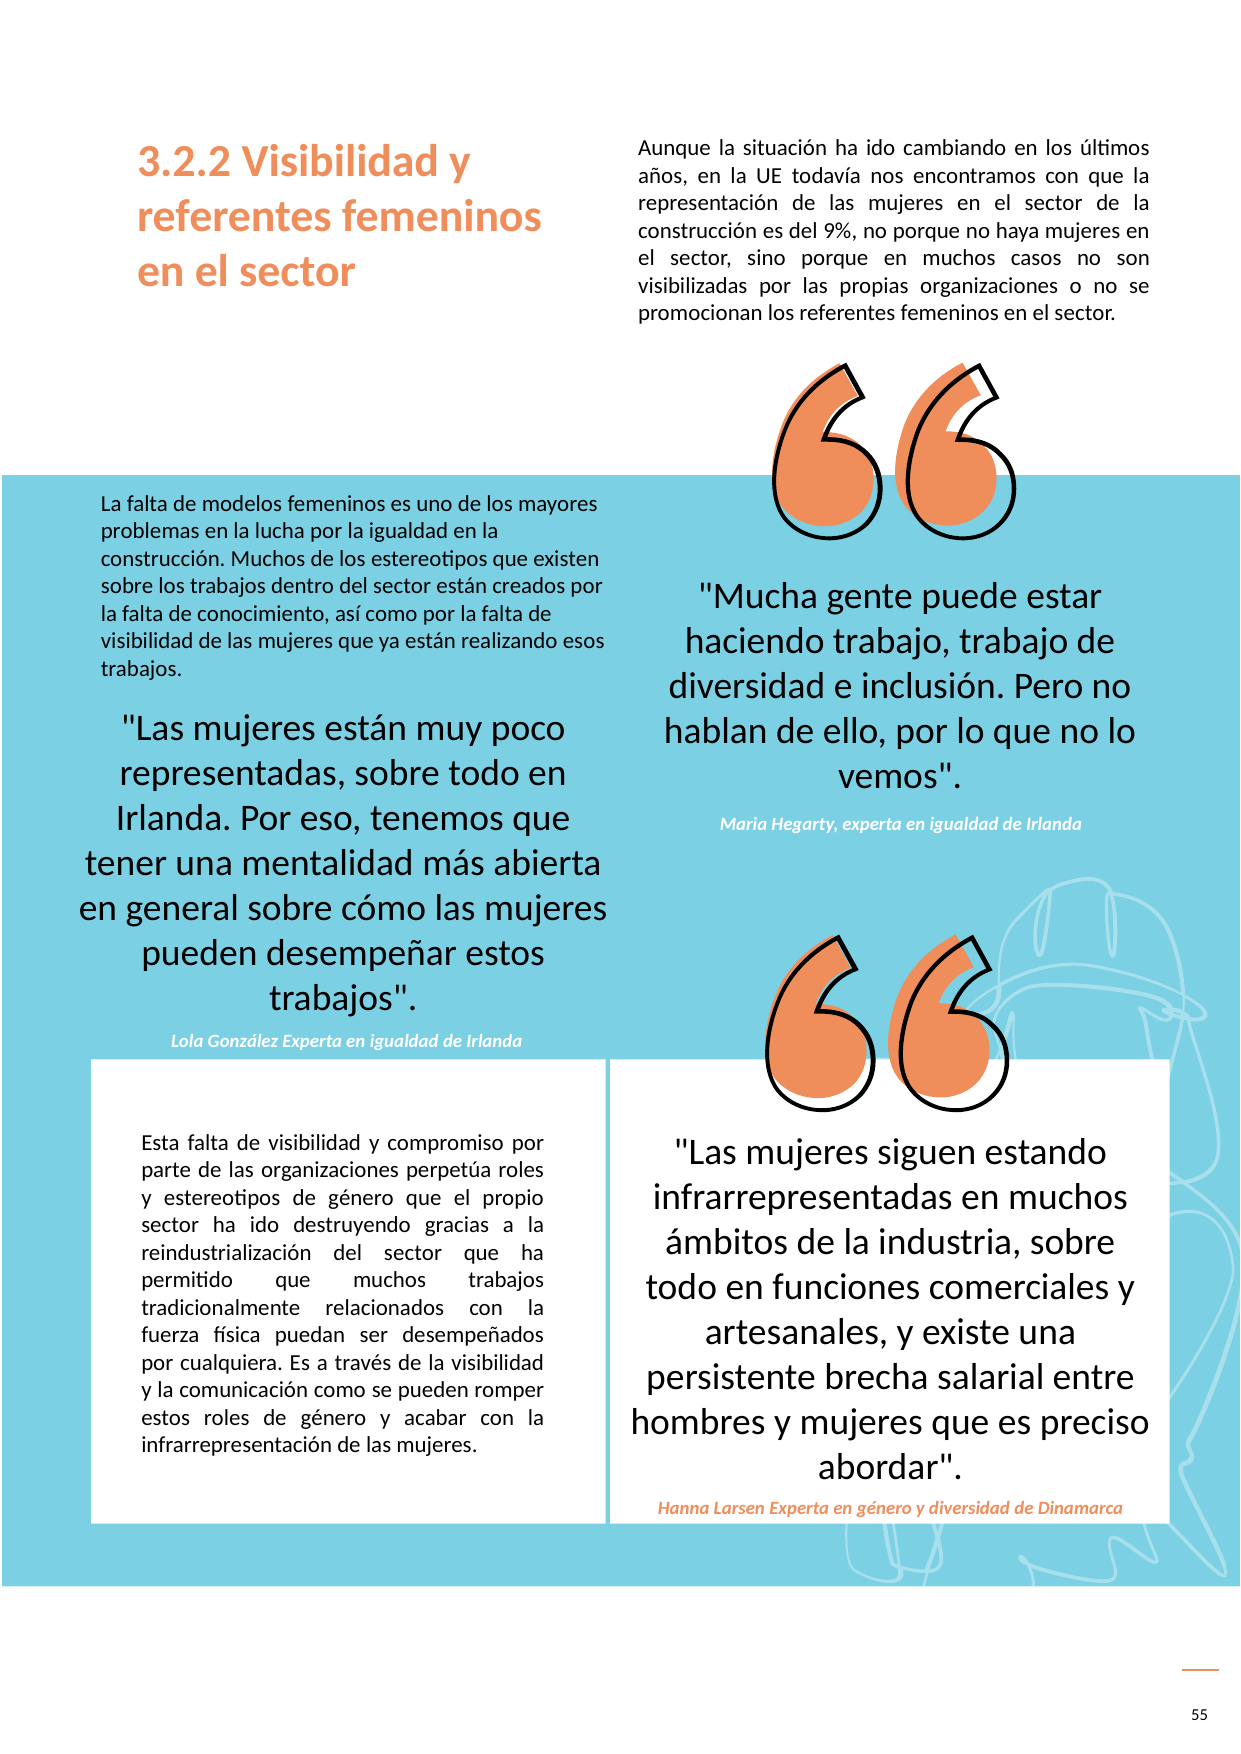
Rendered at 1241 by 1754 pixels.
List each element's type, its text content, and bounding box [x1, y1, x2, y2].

text_box "Las mujeres siguen estando infrarrepresentadas en muchos ámbitos de la industria, sobre todo en funciones comerciales y artesanales, y existe una persistente brecha salarial entre hombres y mujeres que es preciso abordar". [610, 1120, 1171, 1328]
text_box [772, 362, 1017, 541]
text_box La falta de modelos femeninos es uno de los mayores problemas en la lucha por la igualdad en la construcción. Muchos de los estereotipos que existen sobre los trabajos dentro del sector están creados por la falta de conocimiento, así como por la falta de visibilidad de las mujeres que ya están realizando esos trabajos. [85, 481, 628, 692]
text_box [610, 1328, 1170, 1524]
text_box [765, 934, 1010, 1113]
slide_number 55 [1170, 1692, 1229, 1736]
list Esta falta de visibilidad y compromiso por parte de las organizaciones perpetúa roles y estereotipos de género que el propio sector ha ido destruyendo gracias a la reindustrialización del sector que ha permitido que muchos trabajos tradicionalmente relacionados con la fuerza física puedan ser desempeñados por cualquiera. Es a través de la visibilidad y la comunicación como se pueden romper estos roles de género y acabar con la infrarrepresentación de las mujeres. [126, 1120, 560, 1331]
text_box "Mucha gente puede estar haciendo trabajo, trabajo de diversidad e inclusión. Pero no hablan de ello, por lo que no lo vemos". [630, 563, 1170, 768]
text_box Lola González Experta en igualdad de Irlanda [79, 1018, 615, 1083]
text_box Maria Hegarty, experta en igualdad de Irlanda [633, 800, 1169, 866]
text_box Hanna Larsen Experta en género y diversidad de Dinamarca [622, 1485, 1158, 1550]
text_box [610, 1059, 1170, 1120]
list Aunque la situación ha ido cambiando en los últimos años, en la UE todavía nos encontramos con que la representación de las mujeres en el sector de la construcción es del 9%, no porque no haya mujeres en el sector, sino porque en muchos casos no son visibilizadas por las propias organizaciones o no se promocionan los referentes femeninos en el sector. [623, 125, 1166, 443]
list 3.2.2 Visibilidad y referentes femeninos en el sector [122, 123, 565, 260]
text_box "Las mujeres están muy poco representadas, sobre todo en Irlanda. Por eso, tenemos que tener una mentalidad más abierta en general sobre cómo las mujeres pueden desempeñar estos trabajos". [55, 695, 632, 900]
